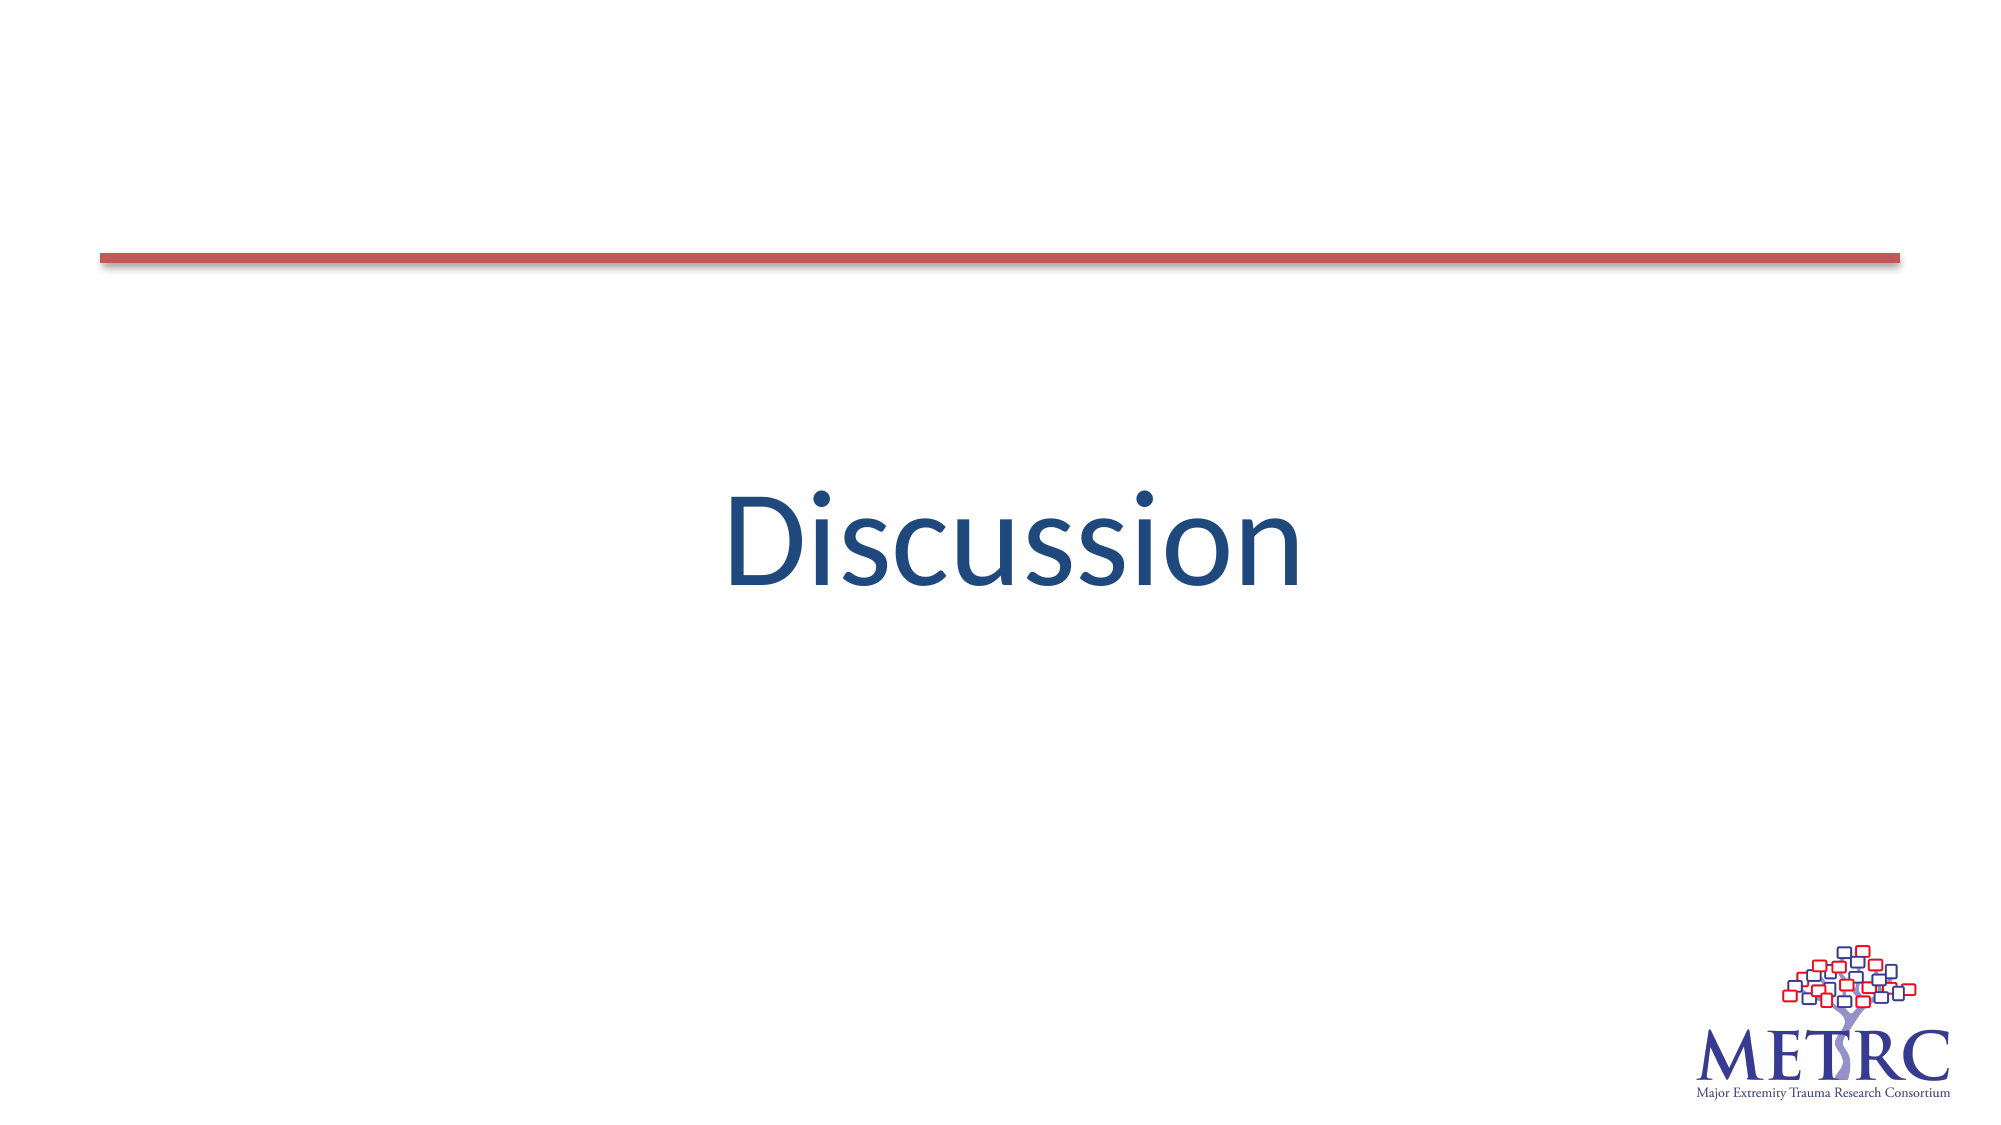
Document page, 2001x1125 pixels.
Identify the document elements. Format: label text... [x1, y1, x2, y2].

title Discussion [114, 436, 1915, 624]
picture [1670, 937, 1979, 1107]
